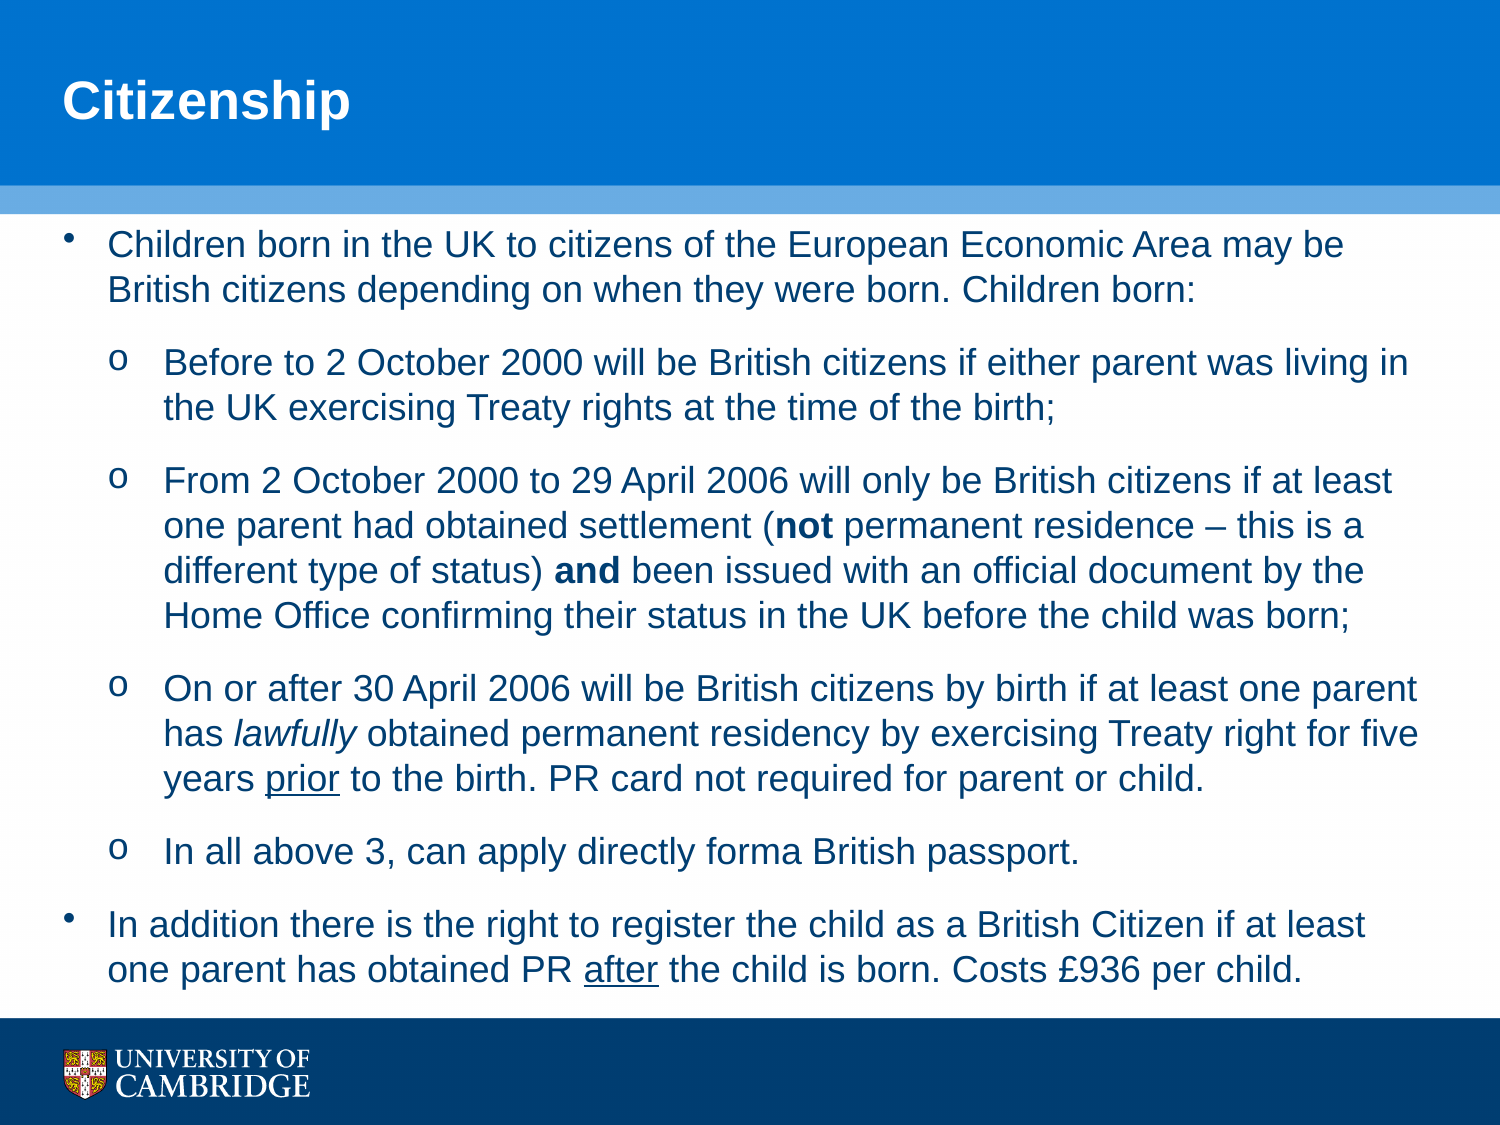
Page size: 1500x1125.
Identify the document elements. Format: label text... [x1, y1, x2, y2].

picture [0, 0, 1500, 1125]
title Citizenship [63, 65, 1437, 135]
list Children born in the UK to citizens of the European Economic Area may be British citizens depending on when they were born. Children born: Before to 2 October 2000 will be British citizens if either parent was living in the UK exercising Treaty rights at the time of the birth; From 2 October 2000 to 29 April 2006 will only be British citizens if at least one parent had obtained settlement (not permanent residence – this is a different type of status) and been issued with an official document by the Home Office confirming their status in the UK before the child was born; On or after 30 April 2006 will be British citizens by birth if at least one parent has lawfully obtained permanent residency by exercising Treaty right for five years prior to the birth. PR card not required for parent or child. In all above 3, can apply directly forma British passport. In addition there is the right to register the child as a British Citizen if at least one parent has obtained PR after the child is born. Costs £936 per child. [63, 219, 1437, 1047]
